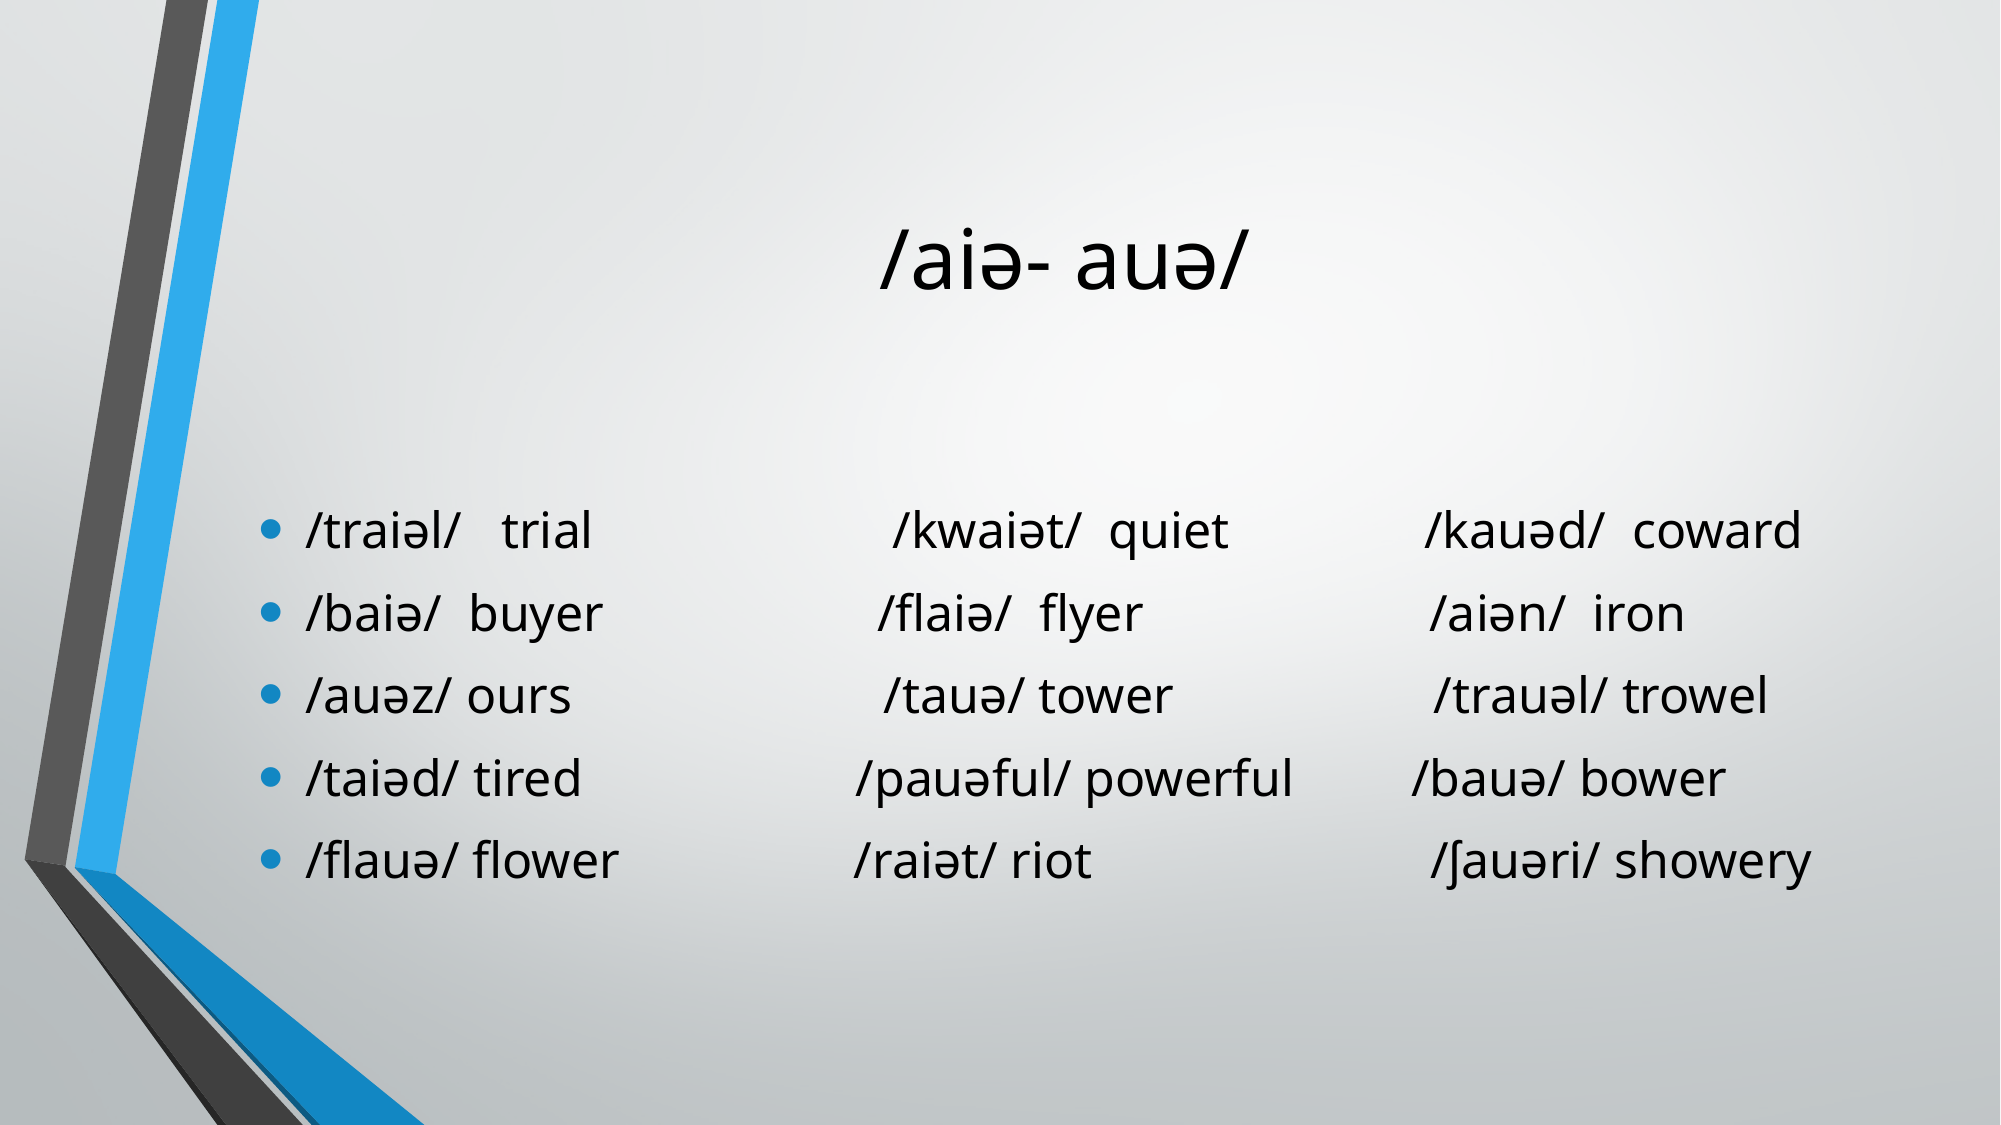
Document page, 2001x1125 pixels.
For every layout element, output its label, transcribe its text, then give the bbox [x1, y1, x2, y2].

list /traiəl/ trial /kwaiət/ quiet /kauəd/ coward /baiə/ buyer /flaiə/ flyer /aiən/ iron /auəz/ ours /tauə/ tower /trauəl/ trowel /taiəd/ tired /pauəful/ powerful /bauə/ bower /flauə/ flower /raiət/ riot /ʃauəri/ showery [243, 437, 1887, 950]
title /aiə- auə/ [243, 112, 1887, 400]
